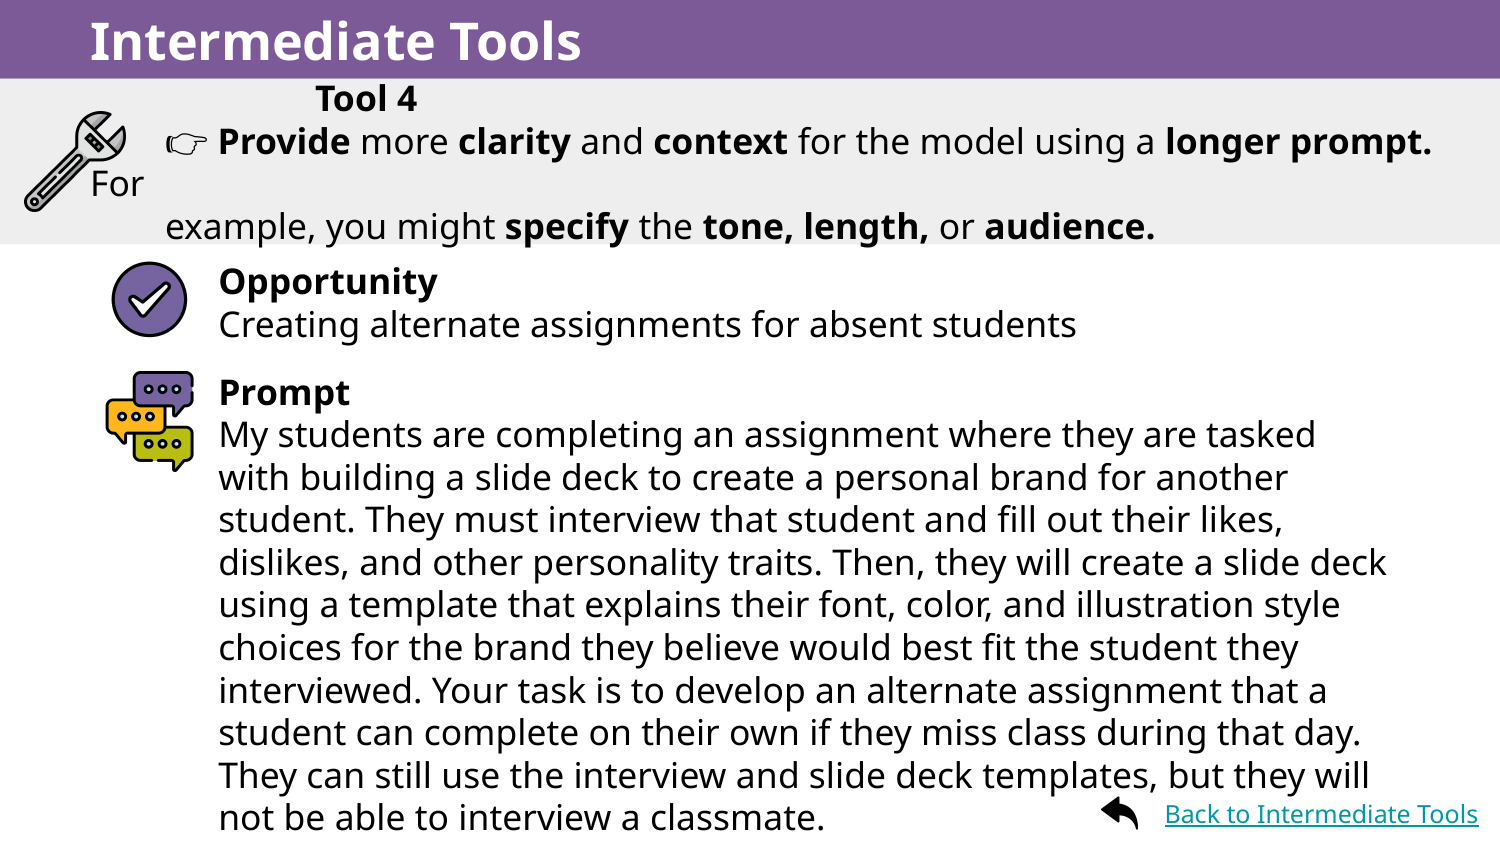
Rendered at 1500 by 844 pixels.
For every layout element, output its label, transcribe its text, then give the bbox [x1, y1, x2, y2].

text_box Intermediate Tools [0, 0, 1500, 79]
text_box Prompt My students are completing an assignment where they are tasked with building a slide deck to create a personal brand for another student. They must interview that student and fill out their likes, dislikes, and other personality traits. Then, they will create a slide deck using a template that explains their font, color, and illustration style choices for the brand they believe would best fit the student they interviewed. Your task is to develop an alternate assignment that a student can complete on their own if they miss class during that day. They can still use the interview and slide deck templates, but they will not be able to interview a classmate. [203, 354, 1408, 743]
text_box Opportunity Creating alternate assignments for absent students [203, 244, 1408, 354]
picture [0, 245, 1500, 844]
text_box Tool 4 👉🏿 Provide more clarity and context for the model using a longer prompt. For example, you might specify the tone, length, or audience. [0, 79, 1500, 245]
text_box Back to Intermediate Tools [1082, 783, 1494, 838]
picture [24, 110, 126, 212]
